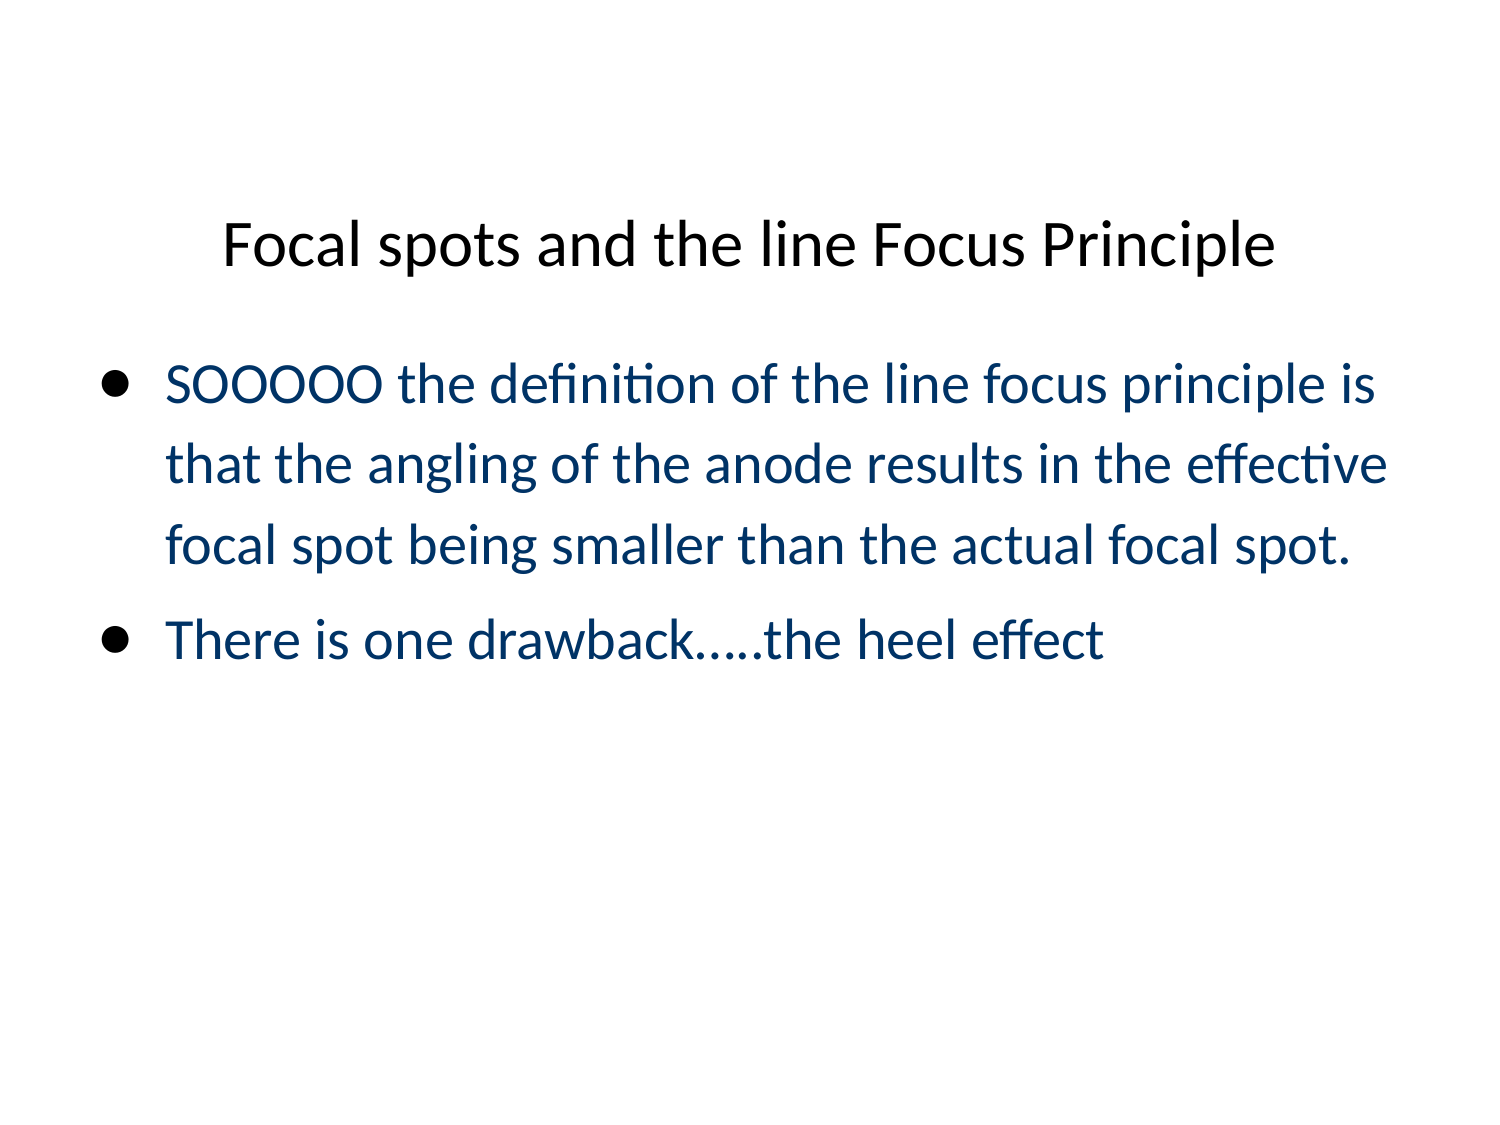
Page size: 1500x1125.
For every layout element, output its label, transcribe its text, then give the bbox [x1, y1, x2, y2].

title Focal spots and the line Focus Principle [75, 45, 1425, 295]
list SOOOOO the definition of the line focus principle is that the angling of the anode results in the effective focal spot being smaller than the actual focal spot. There is one drawback…..the heel effect [75, 319, 1425, 1078]
